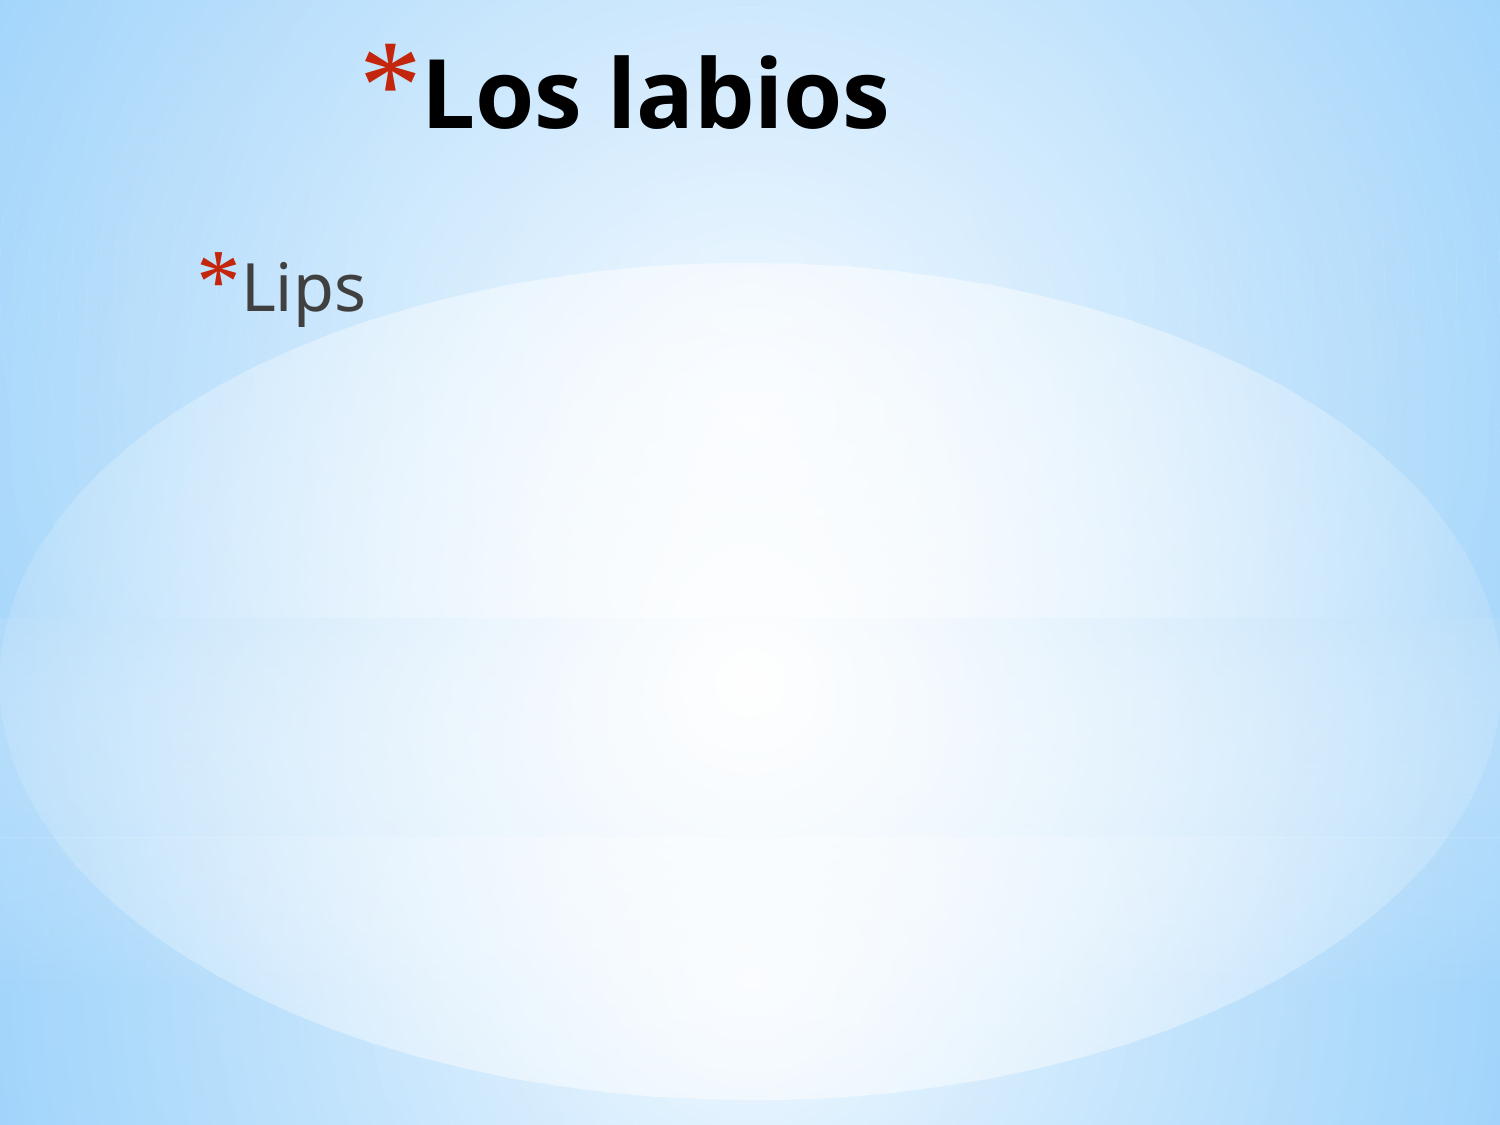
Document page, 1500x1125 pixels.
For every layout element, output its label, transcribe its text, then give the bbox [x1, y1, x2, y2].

title Los labios [0, 24, 931, 213]
list Lips [174, 237, 1225, 808]
